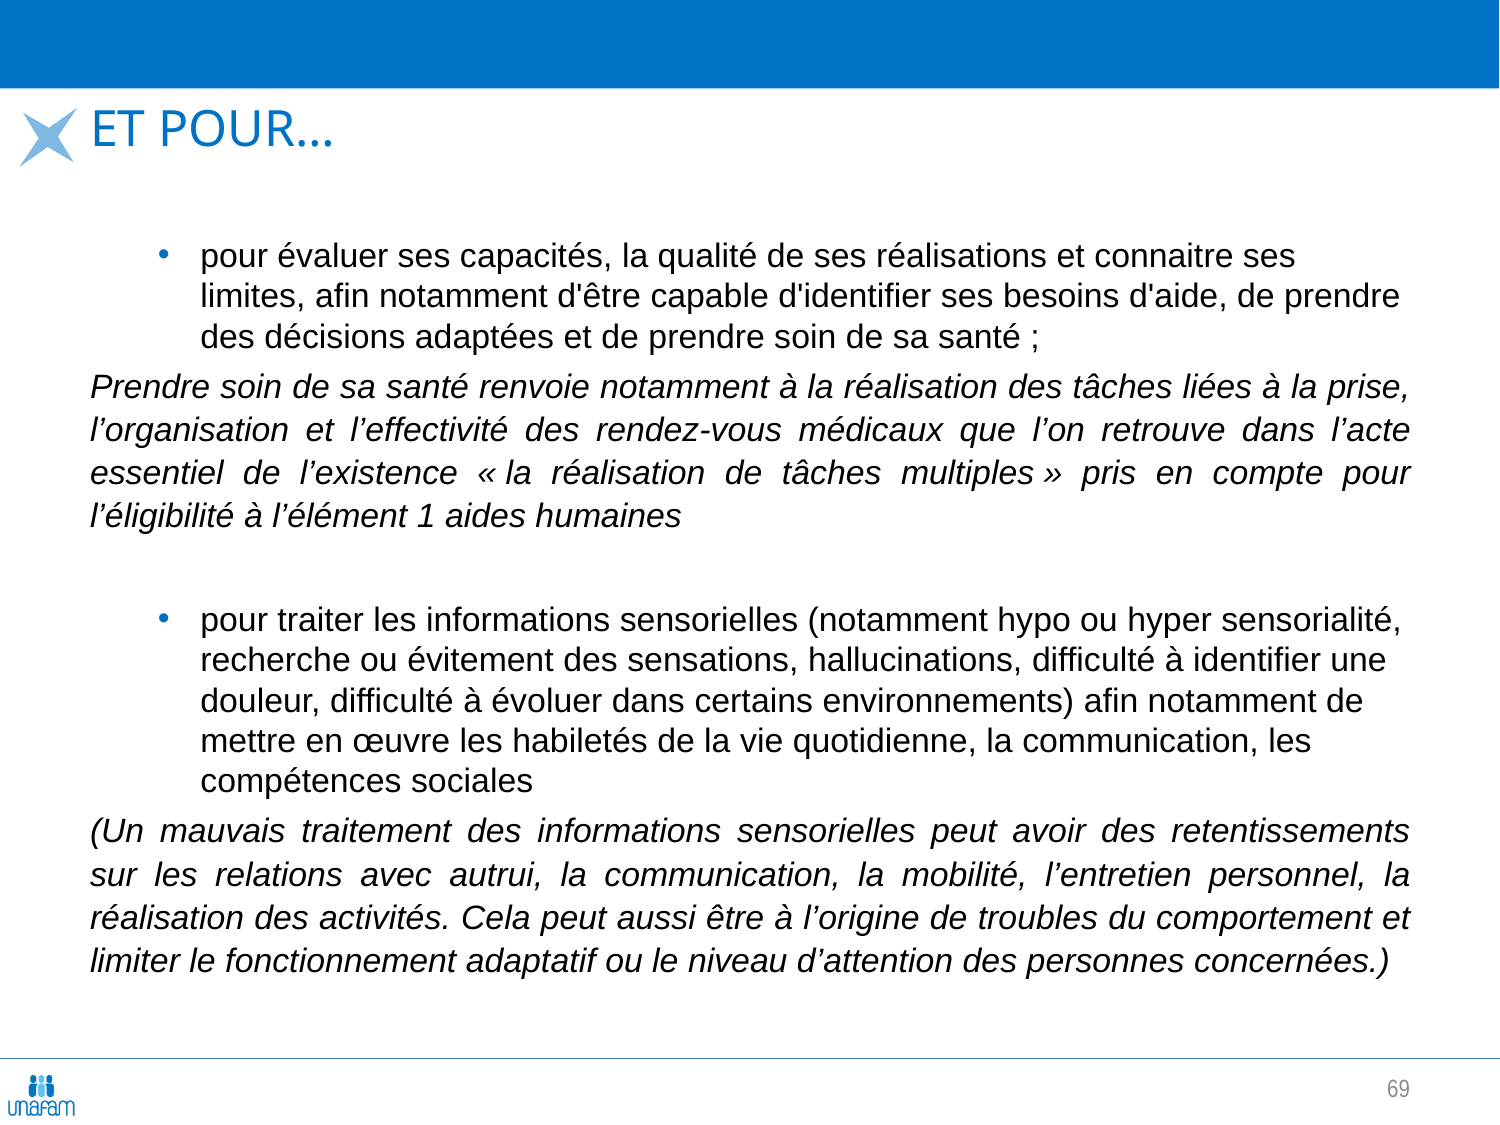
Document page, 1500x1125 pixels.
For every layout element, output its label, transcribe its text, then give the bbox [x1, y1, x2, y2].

list pour évaluer ses capacités, la qualité de ses réalisations et connaitre ses limites, afin notamment d'être capable d'identifier ses besoins d'aide, de prendre des décisions adaptées et de prendre soin de sa santé ; Prendre soin de sa santé renvoie notamment à la réalisation des tâches liées à la prise, l’organisation et l’effectivité des rendez-vous médicaux que l’on retrouve dans l’acte essentiel de l’existence « la réalisation de tâches multiples » pris en compte pour l’éligibilité à l’élément 1 aides humaines pour traiter les informations sensorielles (notamment hypo ou hyper sensorialité, recherche ou évitement des sensations, hallucinations, difficulté à identifier une douleur, difficulté à évoluer dans certains environnements) afin notamment de mettre en œuvre les habiletés de la vie quotidienne, la communication, les compétences sociales (Un mauvais traitement des informations sensorielles peut avoir des retentissements sur les relations avec autrui, la communication, la mobilité, l’entretien personnel, la réalisation des activités. Cela peut aussi être à l’origine de troubles du comportement et limiter le fonctionnement adaptatif ou le niveau d’attention des personnes concernées.) [75, 226, 1425, 1024]
slide_number 69 [1074, 1057, 1425, 1118]
title Et pour… [75, 89, 1425, 220]
picture [4, 1070, 79, 1118]
